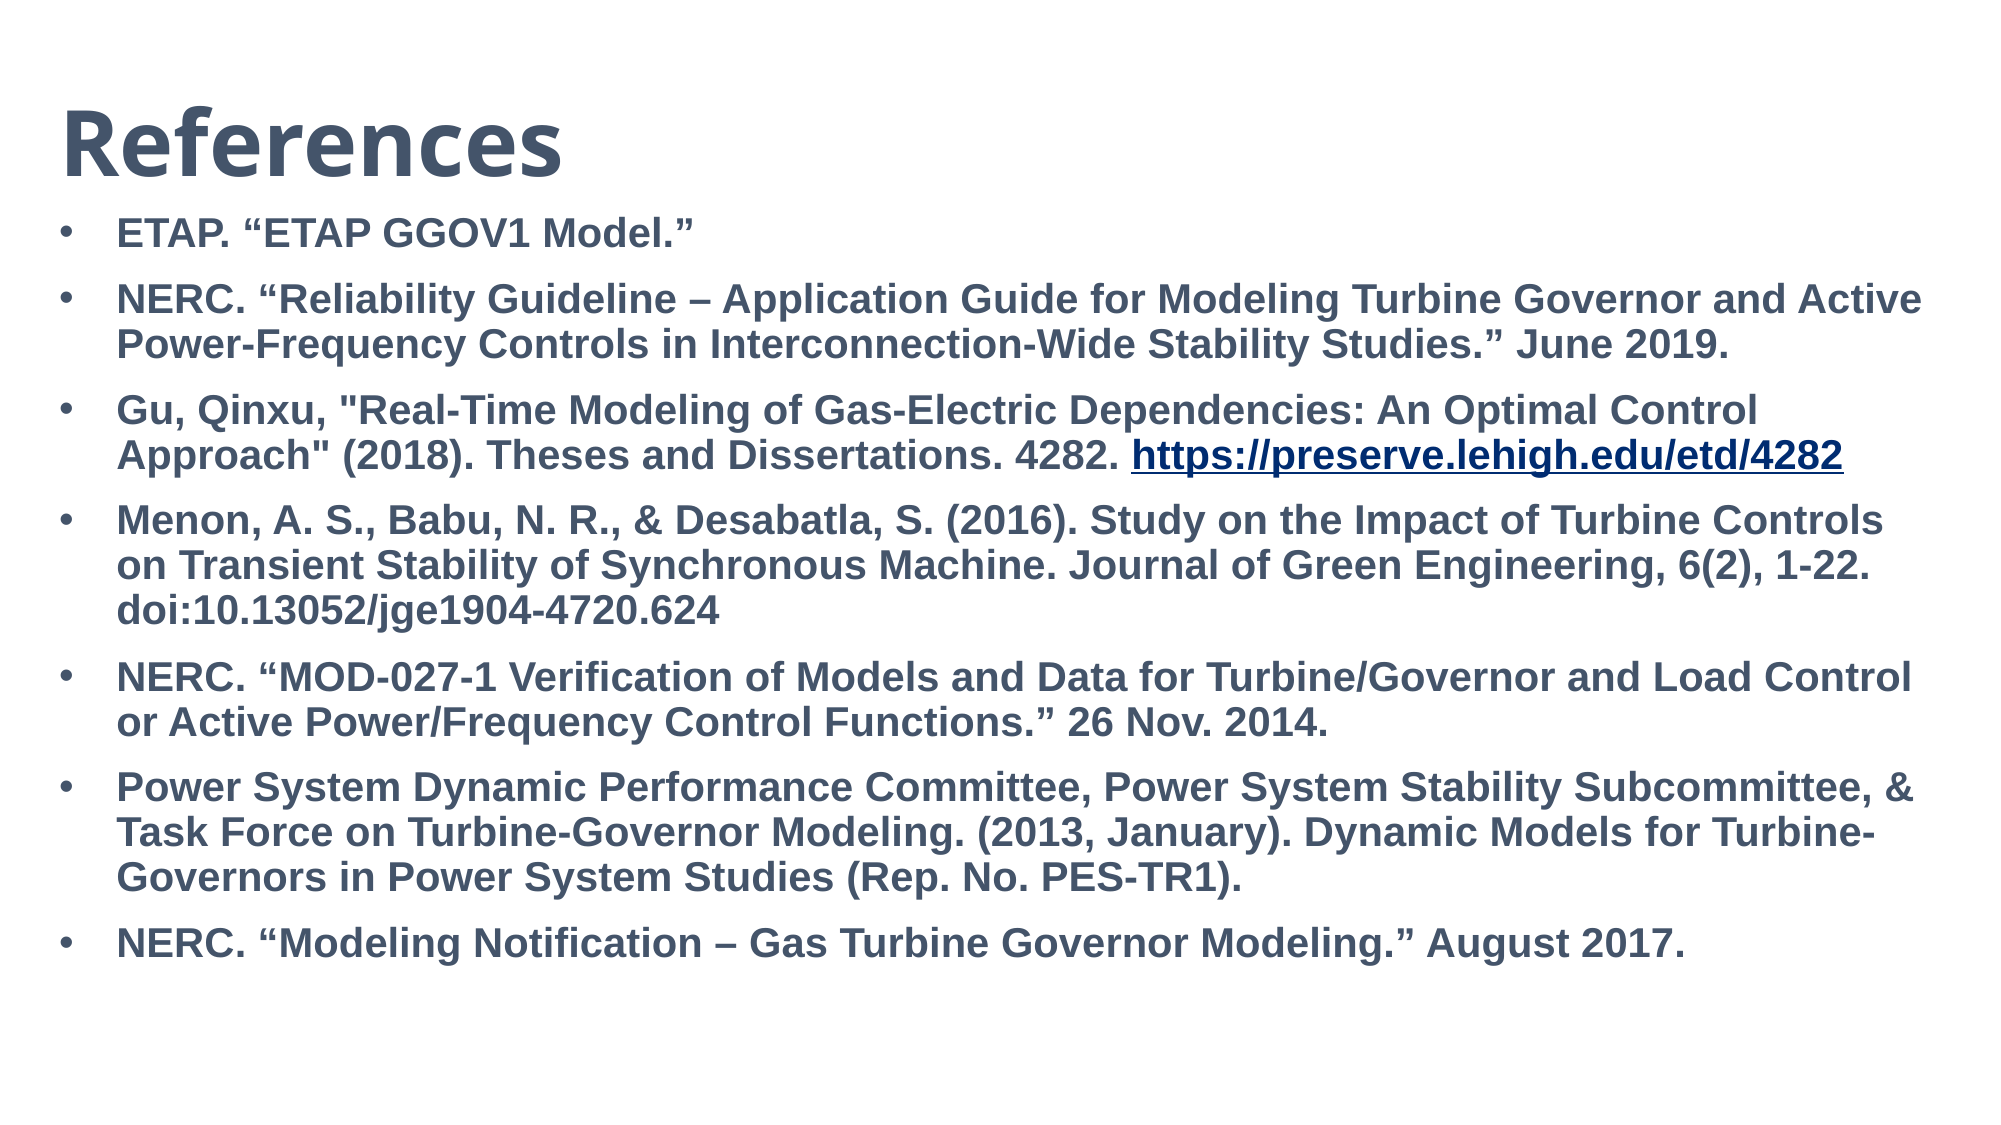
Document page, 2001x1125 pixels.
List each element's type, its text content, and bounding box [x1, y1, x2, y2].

list ETAP. “ETAP GGOV1 Model.” NERC. “Reliability Guideline – Application Guide for Modeling Turbine Governor and Active Power-Frequency Controls in Interconnection-Wide Stability Studies.” June 2019. Gu, Qinxu, "Real-Time Modeling of Gas-Electric Dependencies: An Optimal Control Approach" (2018). Theses and Dissertations. 4282. https://preserve.lehigh.edu/etd/4282 Menon, A. S., Babu, N. R., & Desabatla, S. (2016). Study on the Impact of Turbine Controls on Transient Stability of Synchronous Machine. Journal of Green Engineering, 6(2), 1-22. doi:10.13052/jge1904-4720.624 NERC. “MOD-027-1 Verification of Models and Data for Turbine/Governor and Load Control or Active Power/Frequency Control Functions.” 26 Nov. 2014. Power System Dynamic Performance Committee, Power System Stability Subcommittee, & Task Force on Turbine-Governor Modeling. (2013, January). Dynamic Models for Turbine-Governors in Power System Studies (Rep. No. PES-TR1). NERC. “Modeling Notification – Gas Turbine Governor Modeling.” August 2017. [44, 204, 1956, 1067]
title References [44, 88, 1956, 204]
